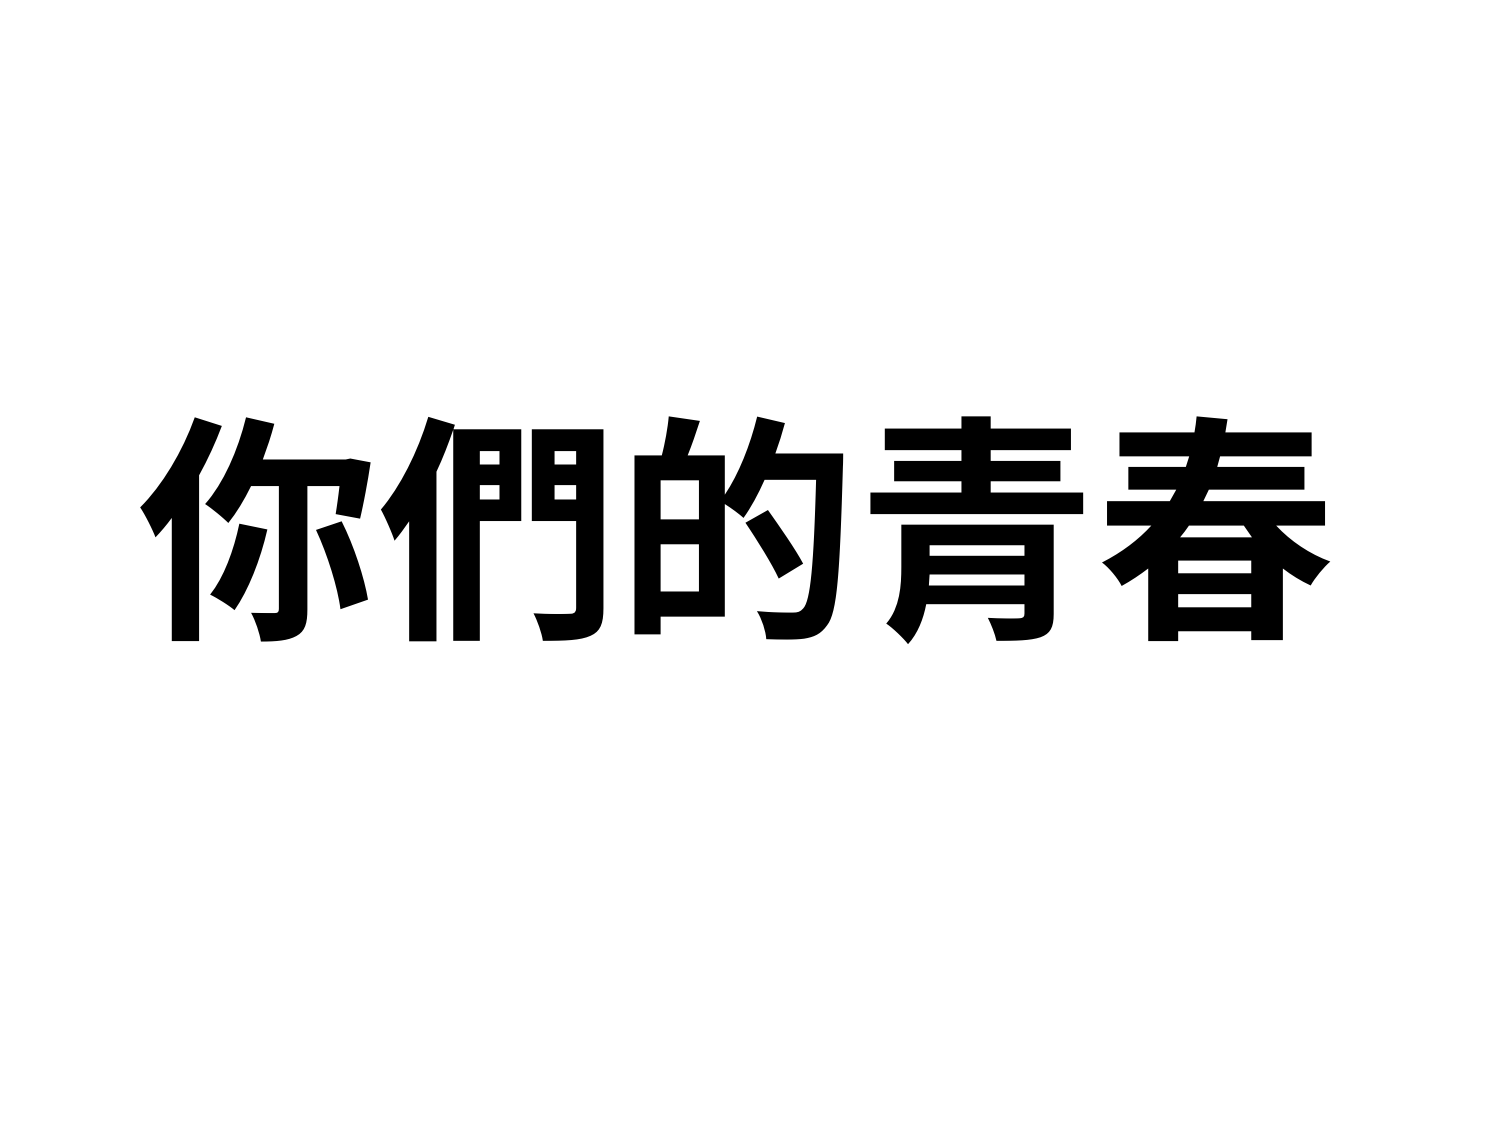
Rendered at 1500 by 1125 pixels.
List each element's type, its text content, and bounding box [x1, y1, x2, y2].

list 你們的青春 [123, 373, 1500, 497]
